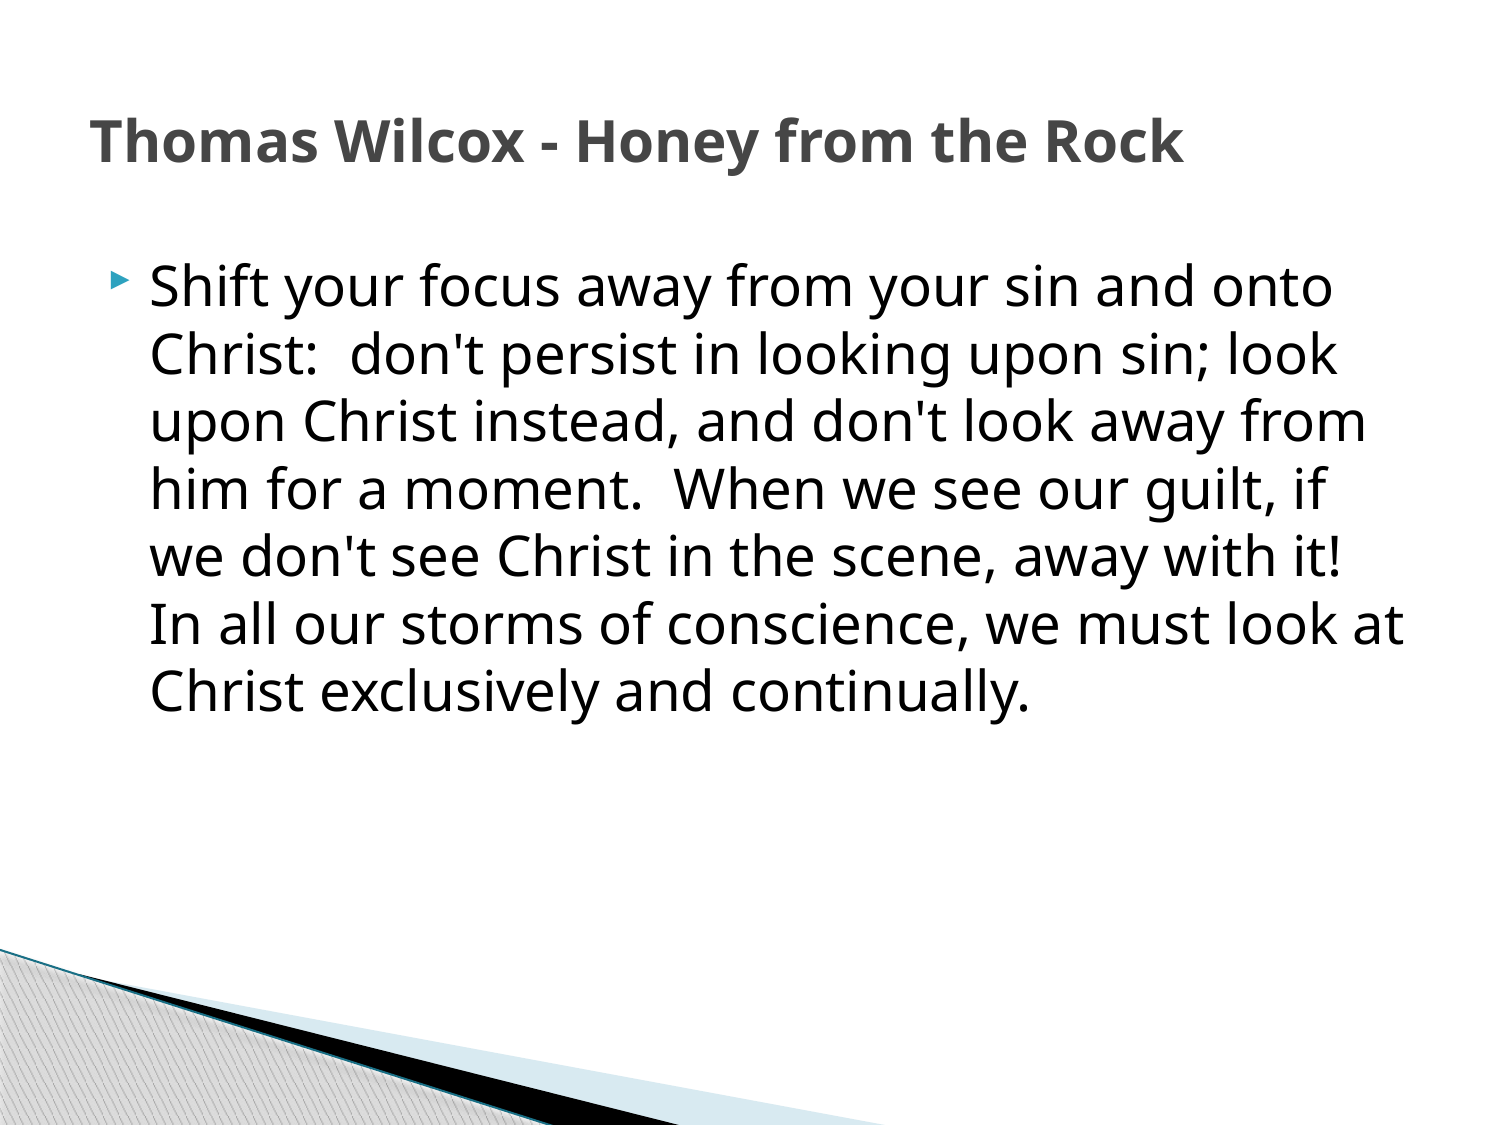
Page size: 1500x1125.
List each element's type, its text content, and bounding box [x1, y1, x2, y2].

title Thomas Wilcox - Honey from the Rock [75, 45, 1425, 233]
list Shift your focus away from your sin and onto Christ: don't persist in looking upon sin; look upon Christ instead, and don't look away from him for a moment. When we see our guilt, if we don't see Christ in the scene, away with it! In all our storms of conscience, we must look at Christ exclusively and continually. [75, 243, 1425, 986]
